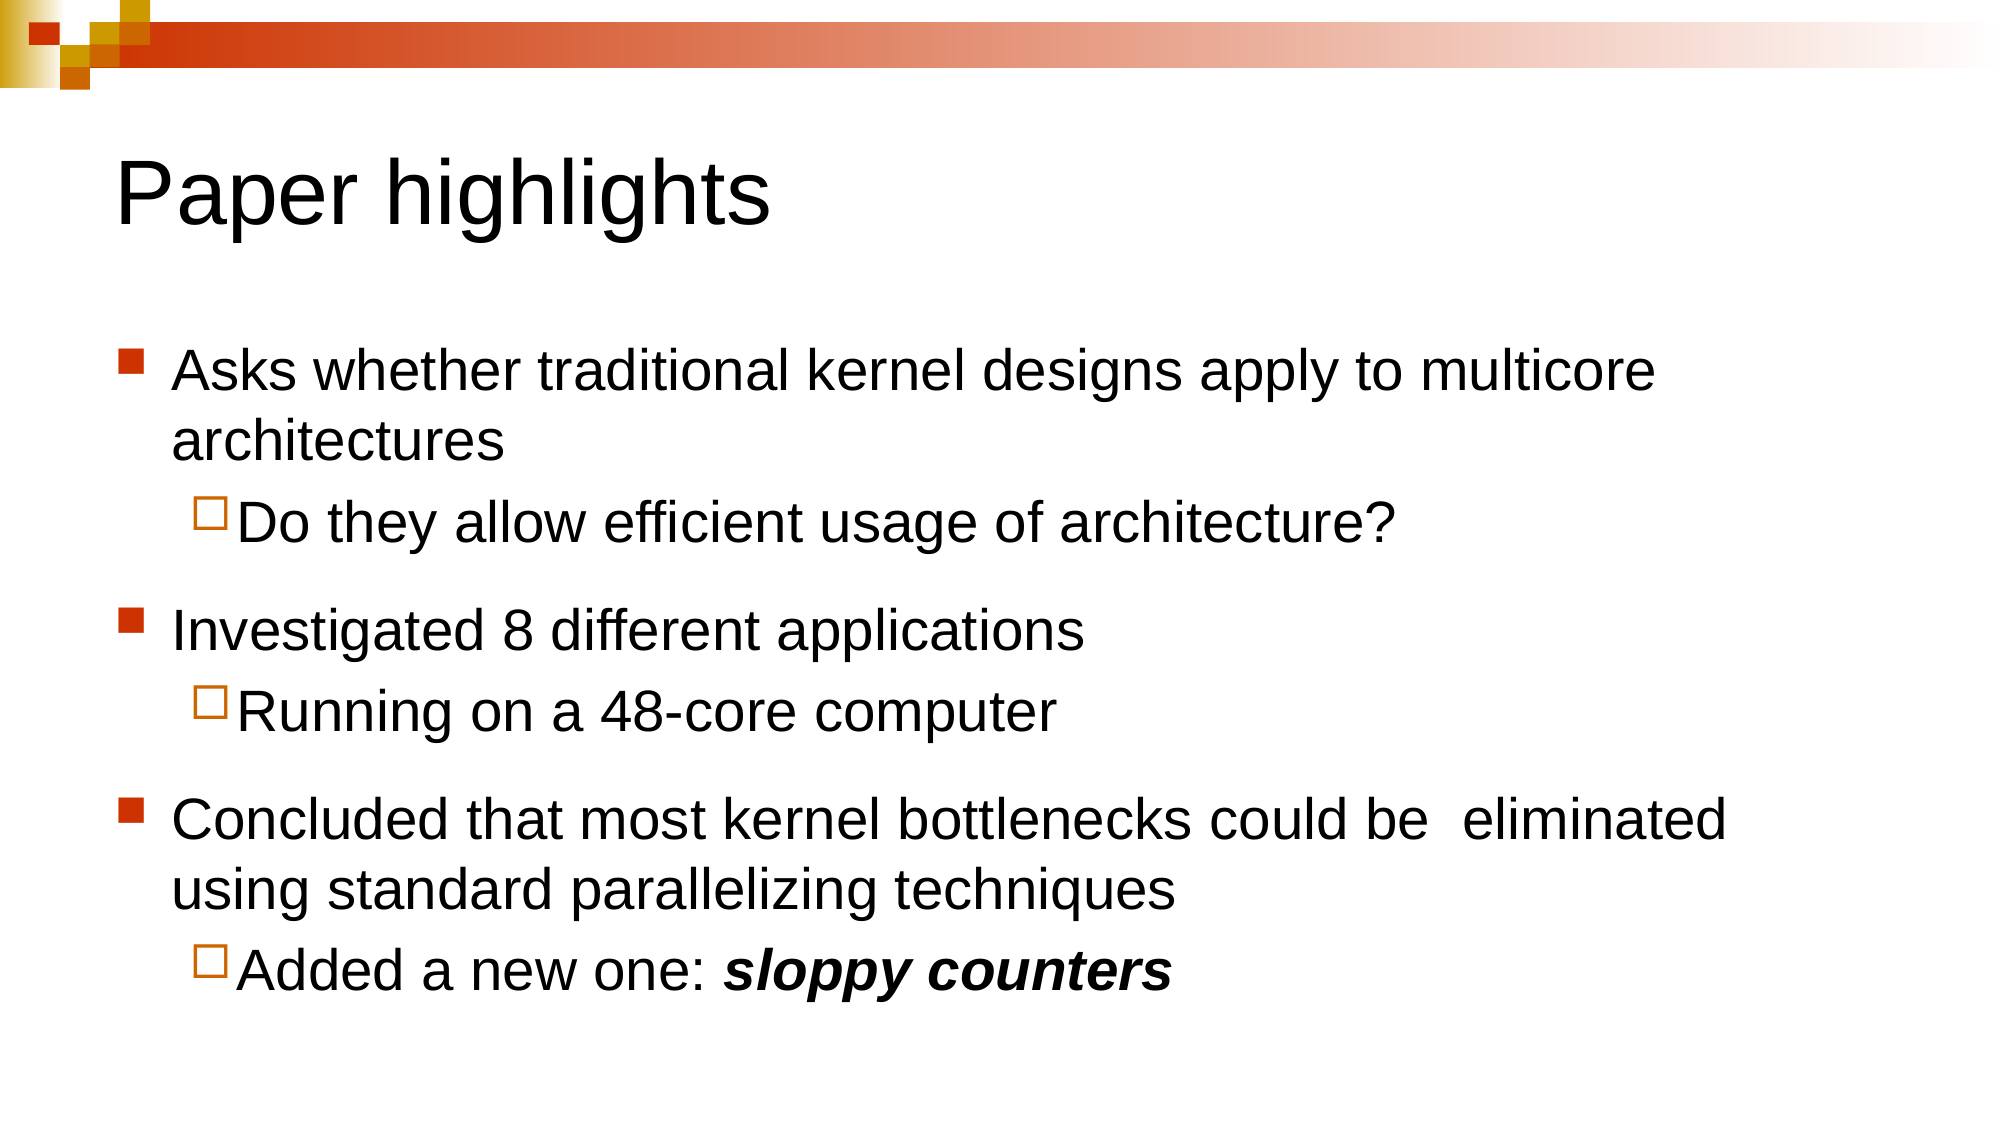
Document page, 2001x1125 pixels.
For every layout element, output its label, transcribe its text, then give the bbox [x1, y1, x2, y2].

title Paper highlights [99, 75, 1900, 300]
list Asks whether traditional kernel designs apply to multicore architectures Do they allow efficient usage of architecture? Investigated 8 different applications Running on a 48-core computer Concluded that most kernel bottlenecks could be eliminated using standard parallelizing techniques Added a new one: sloppy counters [99, 324, 1900, 963]
